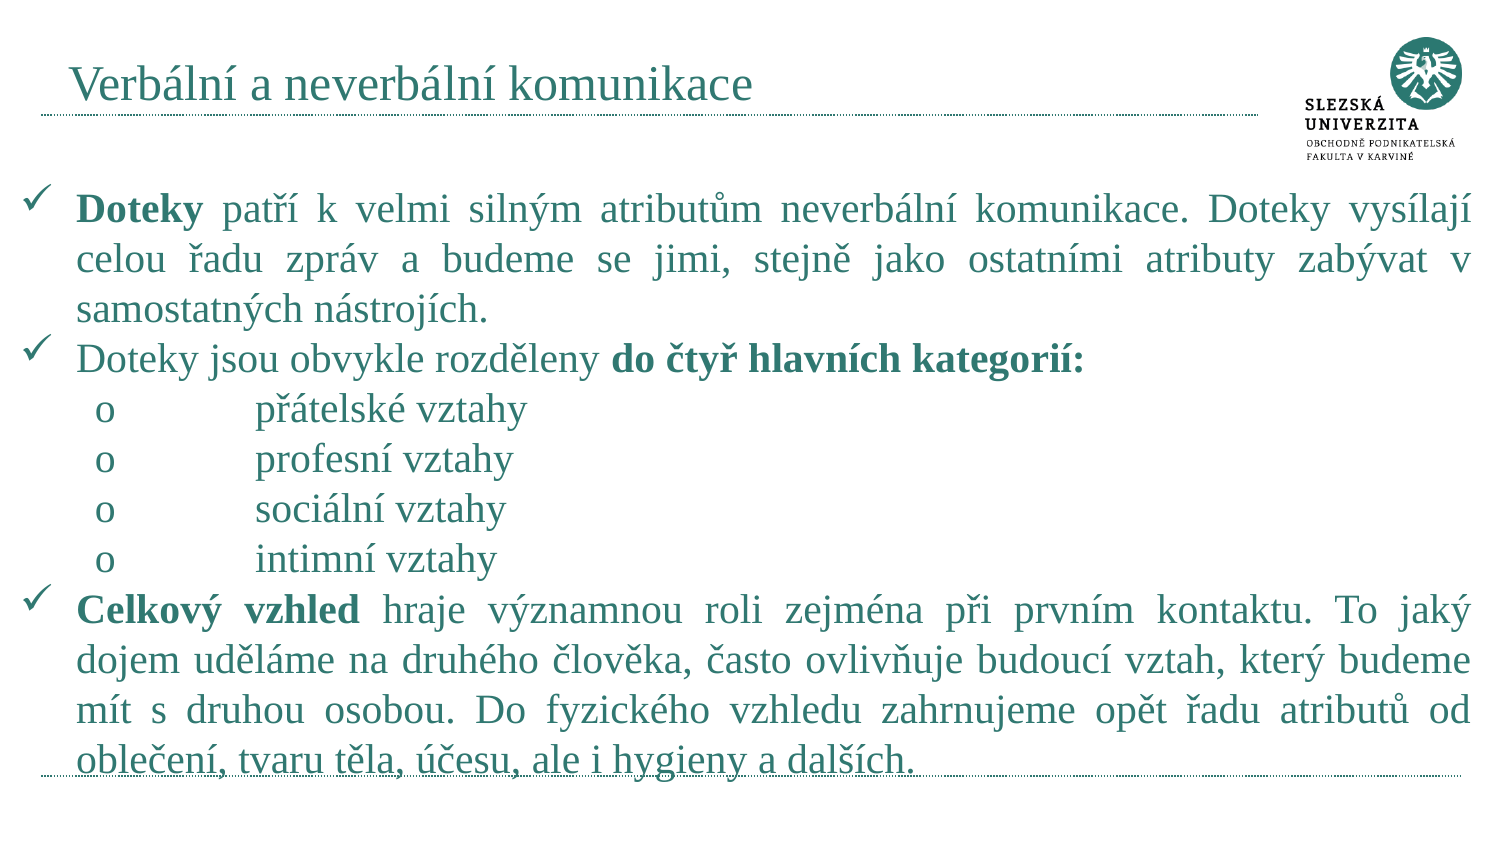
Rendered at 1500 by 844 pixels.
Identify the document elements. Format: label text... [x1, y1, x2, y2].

title Verbální a neverbální komunikace [53, 43, 1318, 127]
text_box Doteky patří k velmi silným atributům neverbální komunikace. Doteky vysílají celou řadu zpráv a budeme se jimi, stejně jako ostatními atributy zabývat v samostatných nástrojích. Doteky jsou obvykle rozděleny do čtyř hlavních kategorií: o přátelské vztahy o profesní vztahy o sociální vztahy o intimní vztahy Celkový vzhled hraje významnou roli zejména při prvním kontaktu. To jaký dojem uděláme na druhého člověka, často ovlivňuje budoucí vztah, který budeme mít s druhou osobou. Do fyzického vzhledu zahrnujeme opět řadu atributů od oblečení, tvaru těla, účesu, ale i hygieny a dalších. [5, 173, 1488, 839]
picture [1305, 37, 1462, 160]
